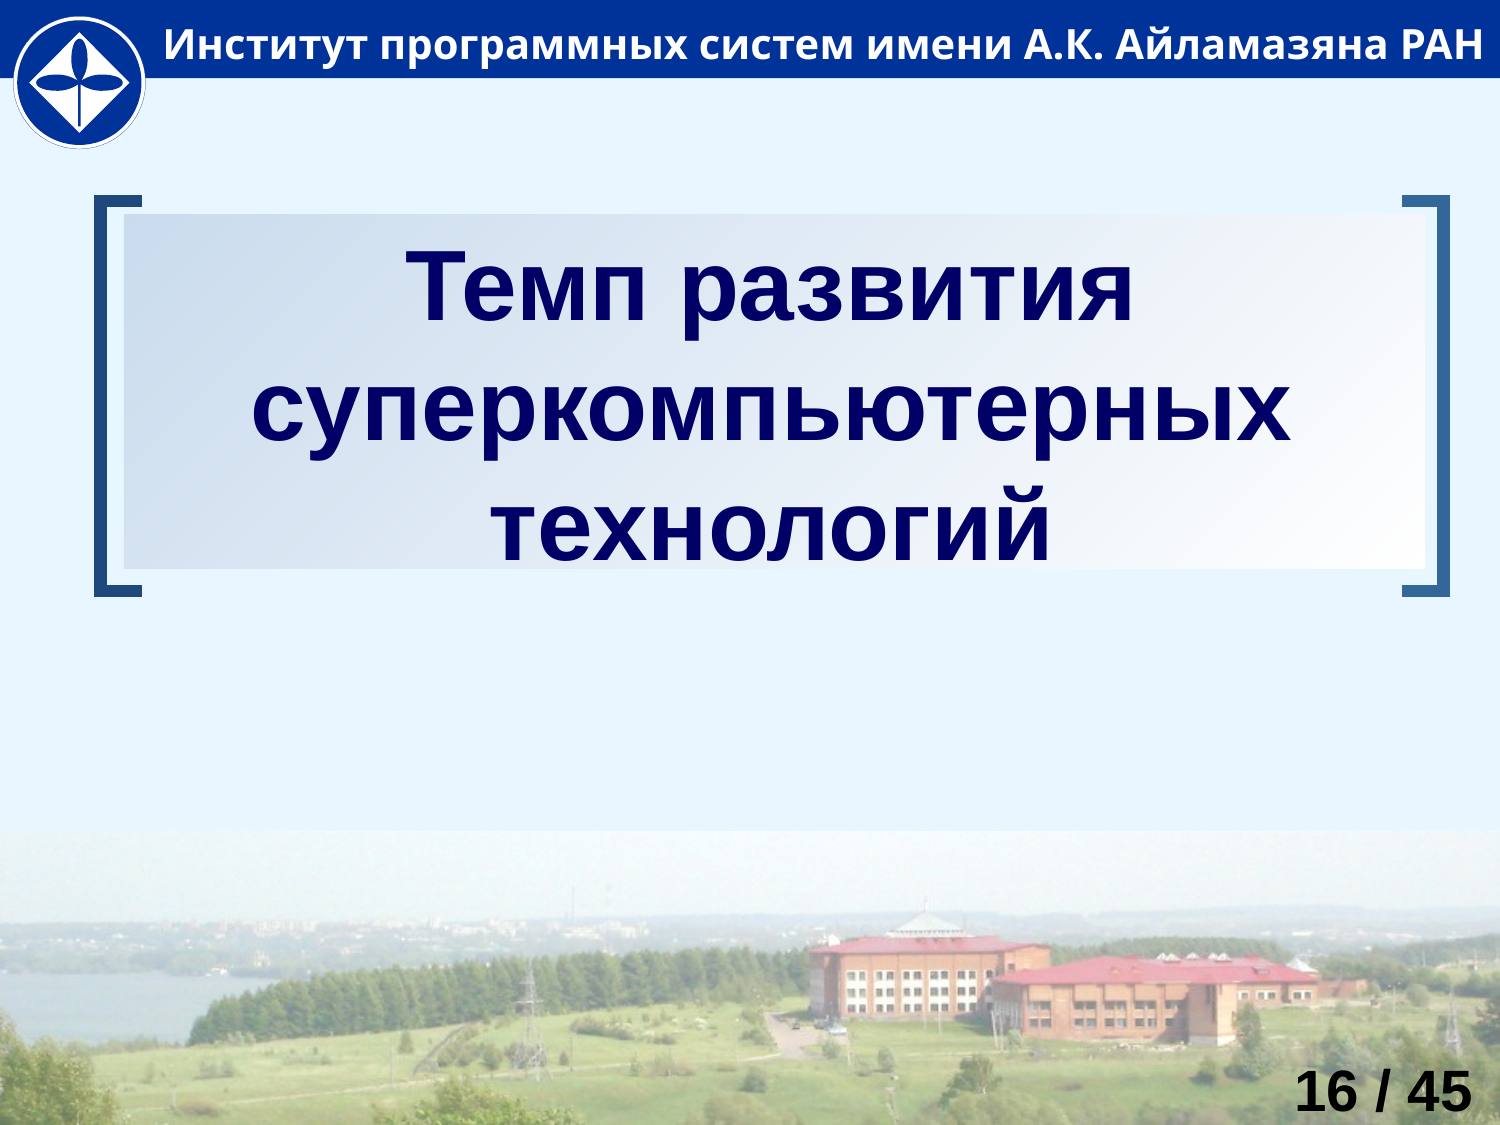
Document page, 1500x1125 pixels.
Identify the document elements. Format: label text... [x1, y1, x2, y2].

picture [0, 831, 1500, 1125]
slide_number 16 / 45 [1234, 1058, 1488, 1118]
title Темп развития суперкомпьютерных технологий [120, 213, 1423, 587]
